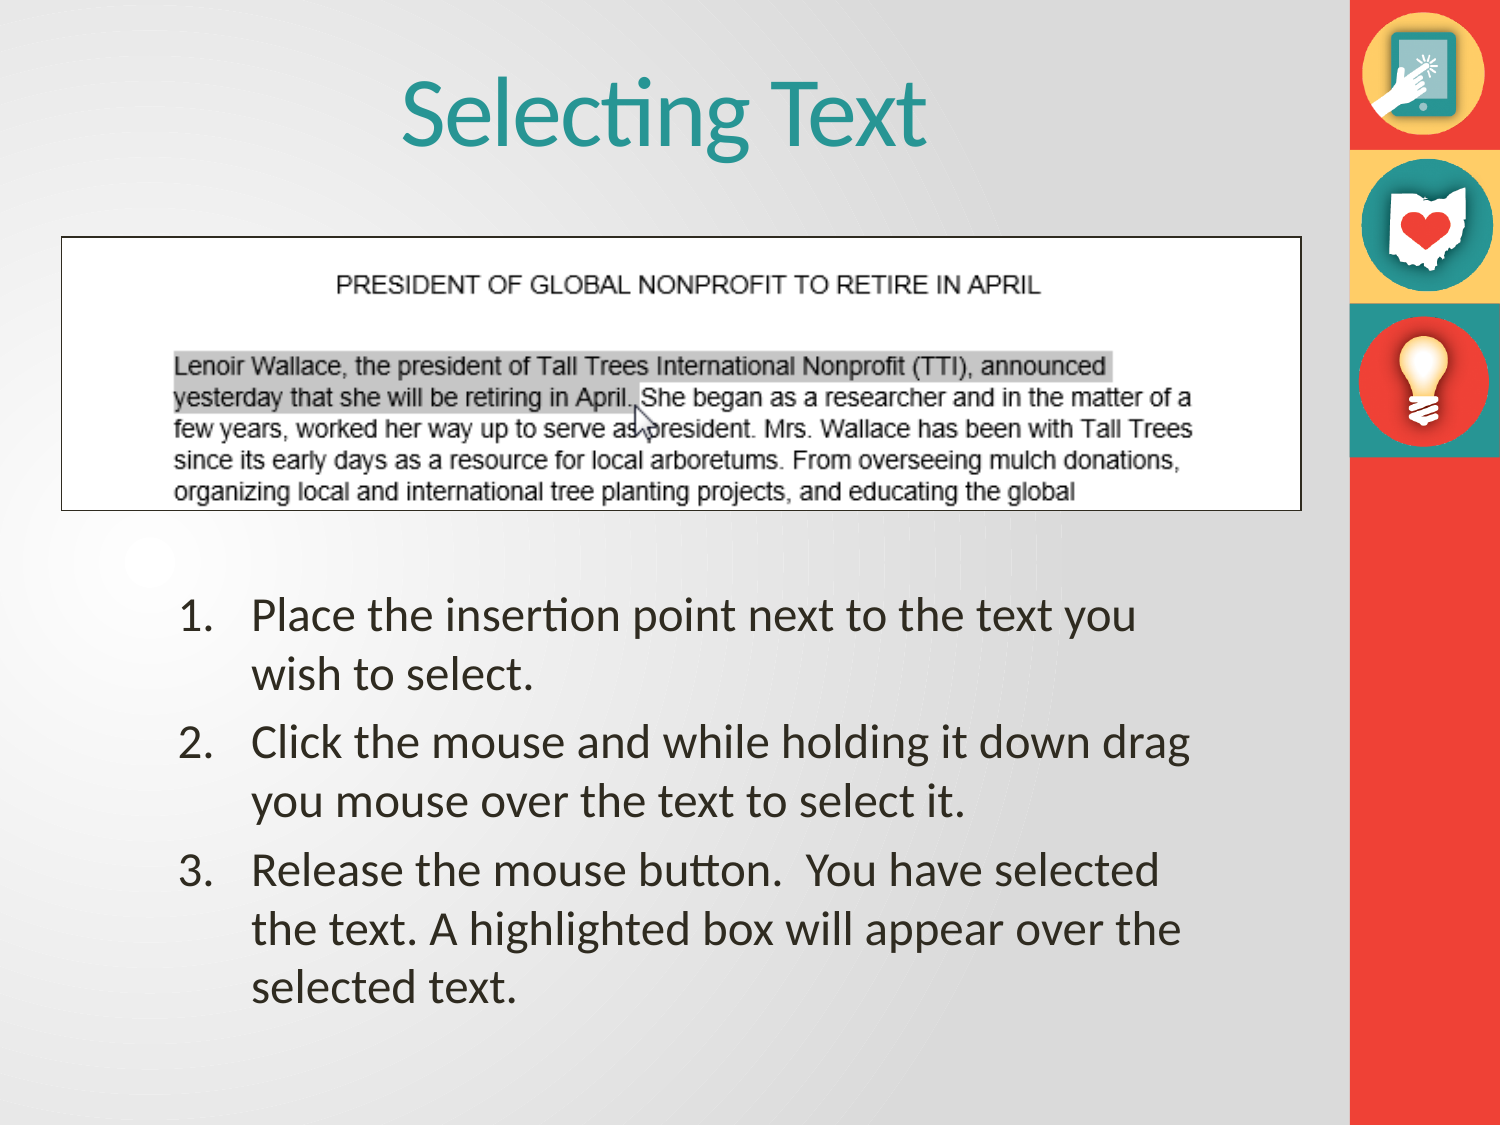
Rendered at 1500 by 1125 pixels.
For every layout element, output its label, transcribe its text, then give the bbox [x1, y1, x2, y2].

title Selecting Text [37, 24, 1313, 188]
picture [61, 236, 1301, 511]
subtitle Place the insertion point next to the text you wish to select. Click the mouse and while holding it down drag you mouse over the text to select it. Release the mouse button. You have selected the text. A highlighted box will appear over the selected text. [162, 575, 1213, 1025]
picture [1336, 304, 1500, 471]
picture [1349, 1, 1500, 303]
